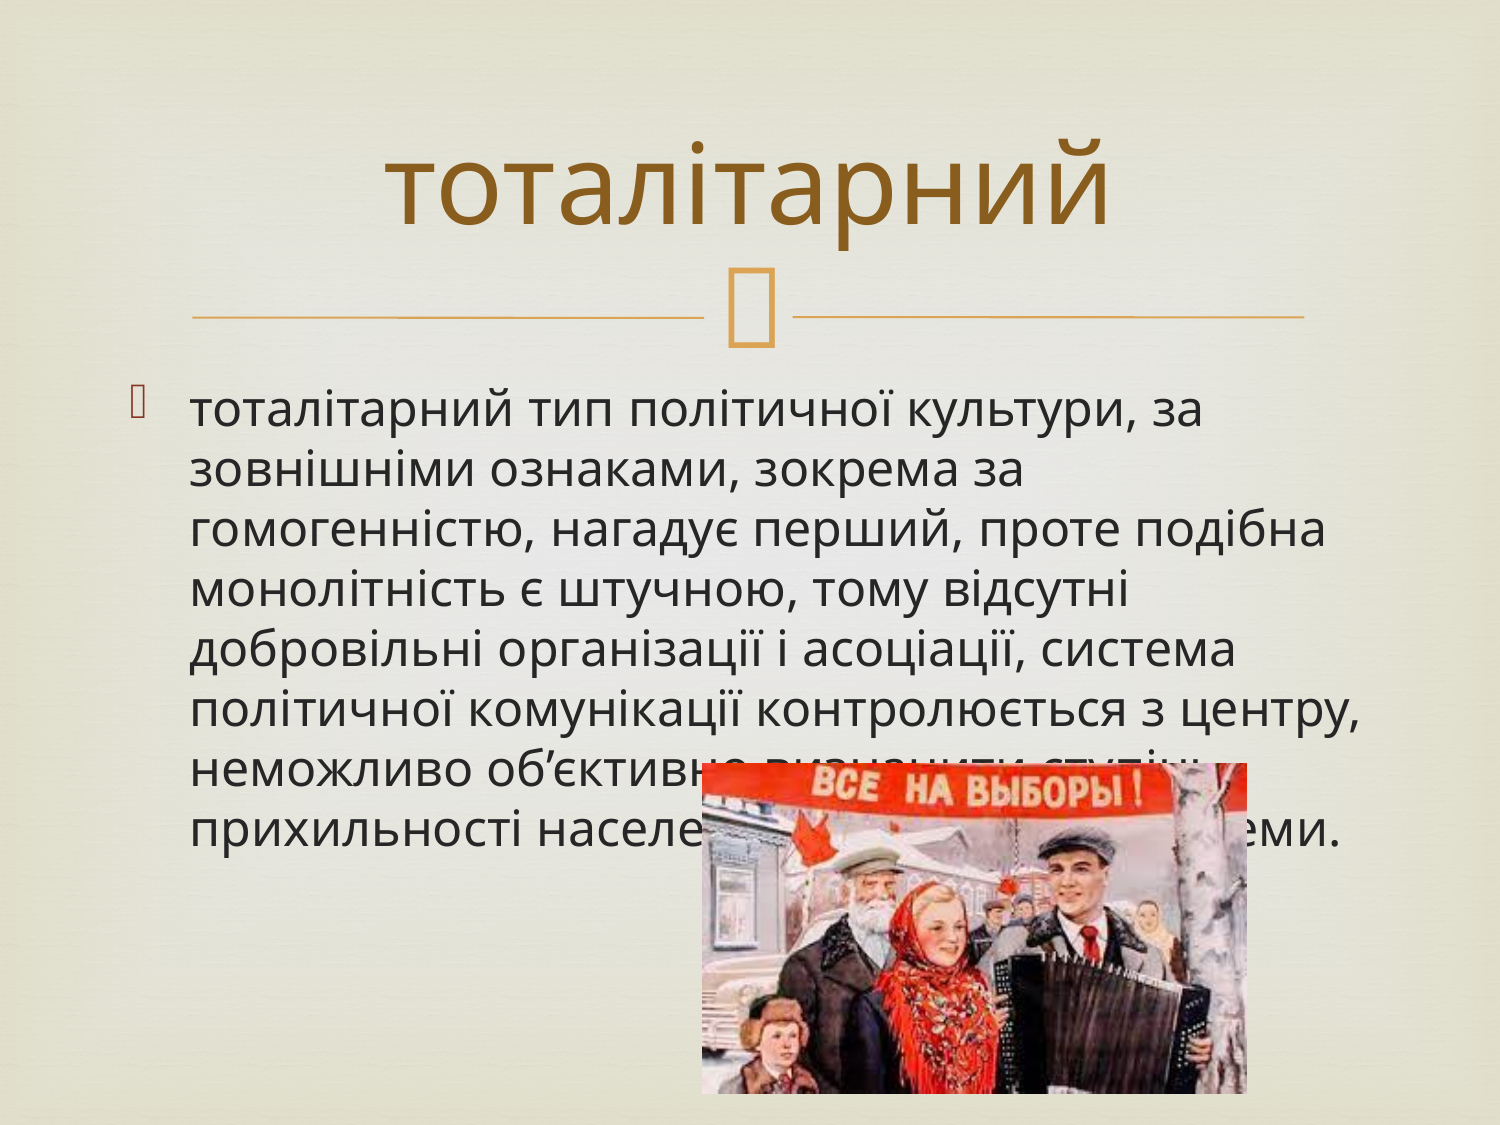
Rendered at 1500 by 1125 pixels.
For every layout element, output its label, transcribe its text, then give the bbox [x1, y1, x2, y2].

list тоталітарний тип політичної культури, за зовнішніми ознаками, зокрема за гомогенністю, нагадує перший, проте подібна монолітність є штучною, тому відсутні добровільні організації і асоціації, система політичної комунікації контролюється з центру, неможливо об’єктивно визначити ступінь прихильності населення до пануючої системи. [114, 368, 1386, 1005]
title тоталітарний [112, 93, 1386, 267]
picture [702, 762, 1247, 1095]
